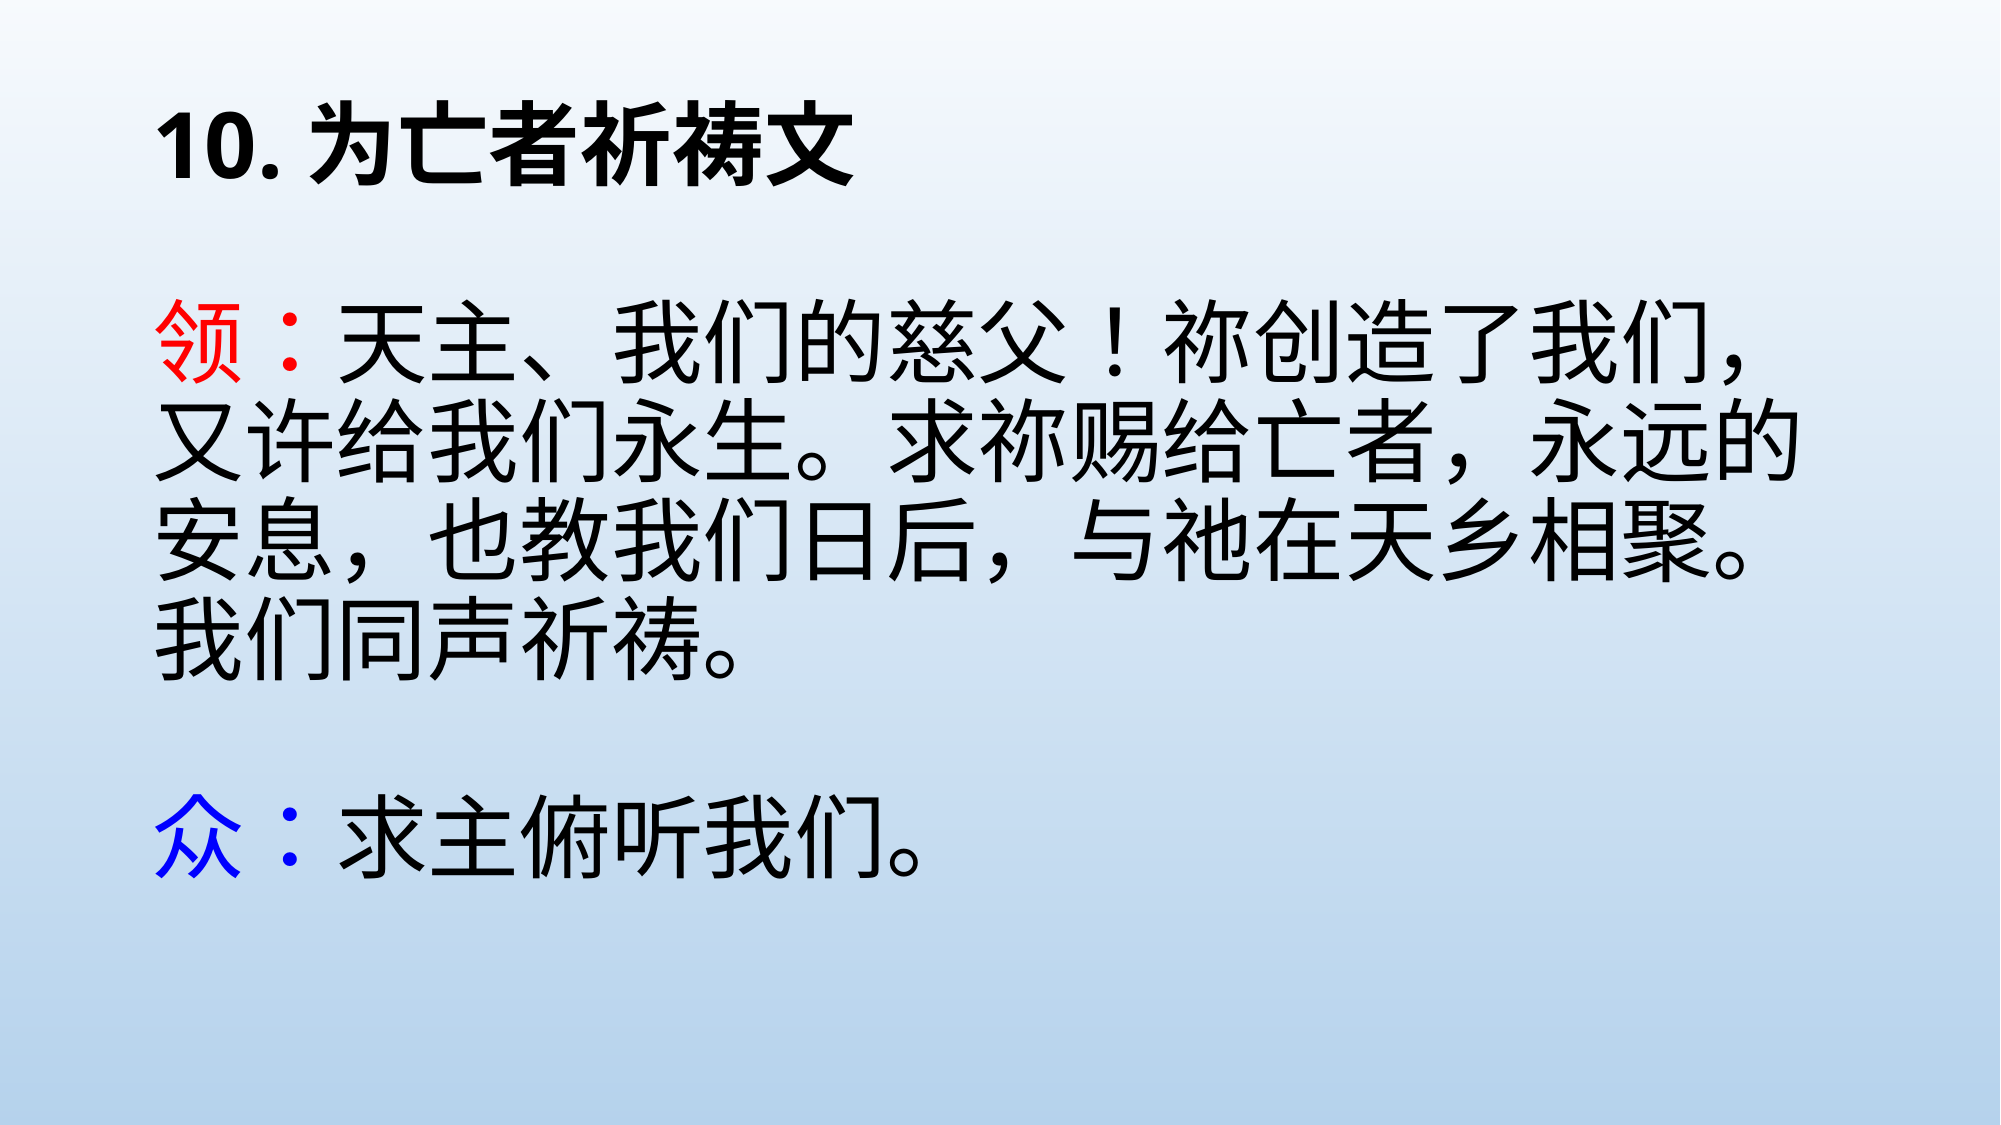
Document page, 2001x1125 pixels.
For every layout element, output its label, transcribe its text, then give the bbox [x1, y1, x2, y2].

title 10.为亡者祈祷文 领：天主、我们的慈父！祢创造了我们，又许给我们永生。求祢赐给亡者，永远的安息，也教我们日后，与祂在天乡相聚。我们同声祈祷。 众：求主俯听我们。 [137, 91, 1863, 1109]
